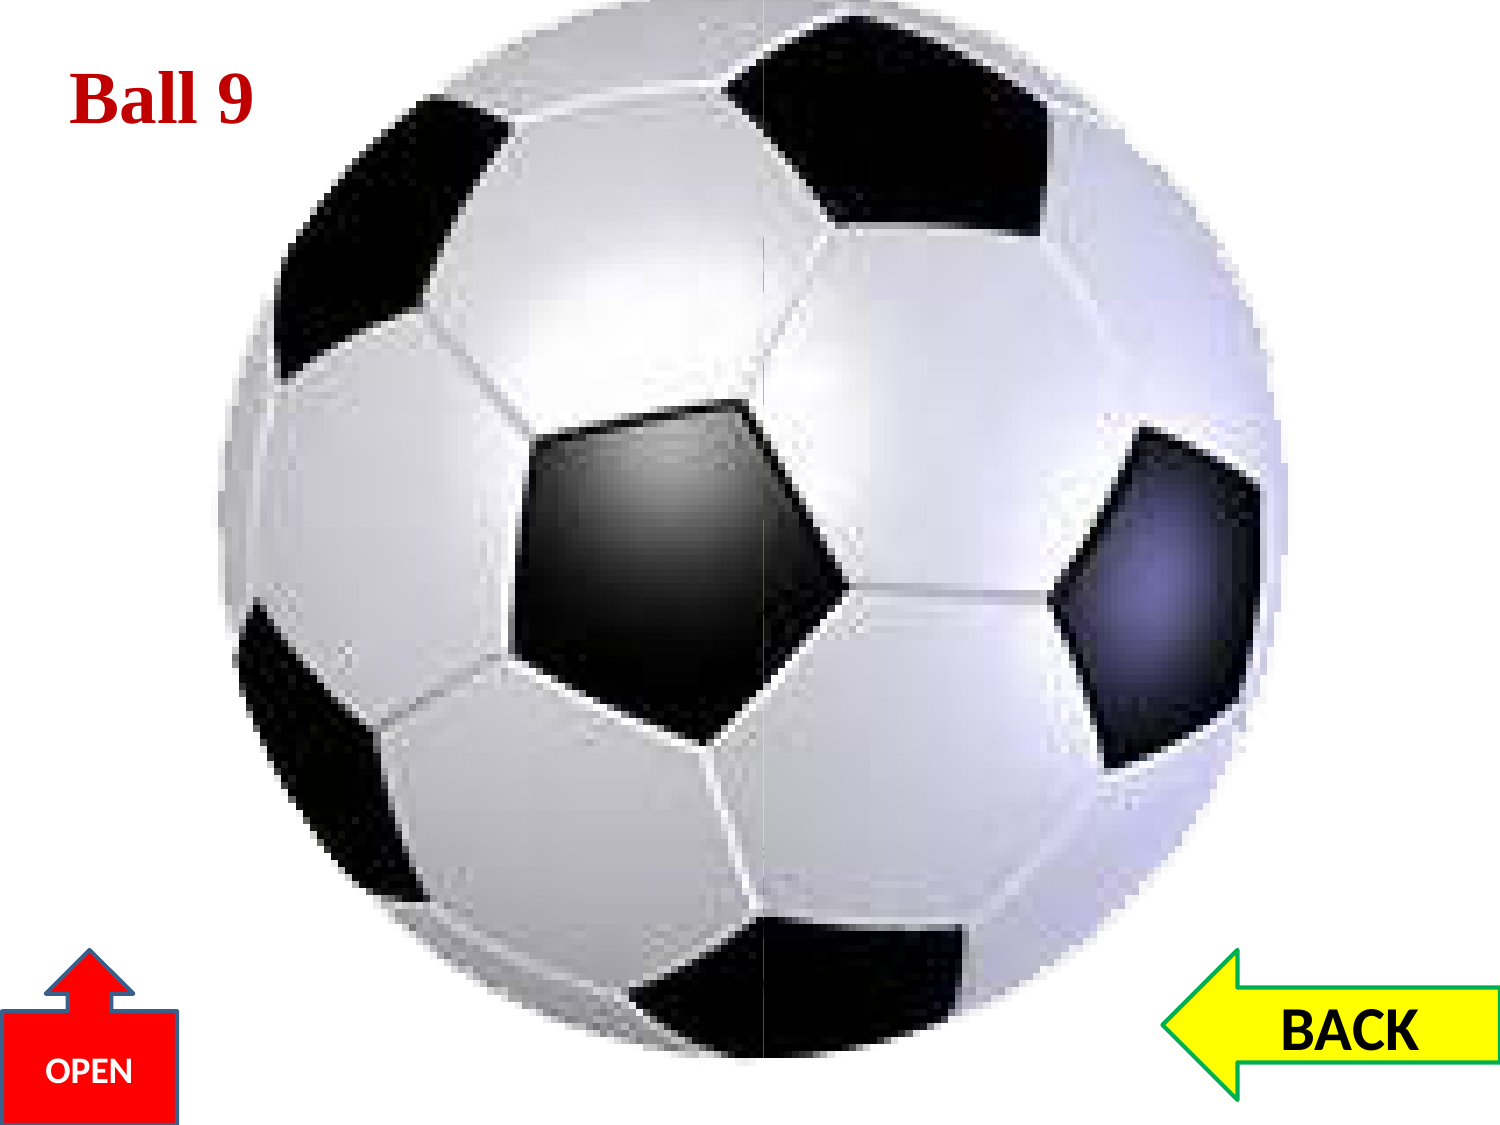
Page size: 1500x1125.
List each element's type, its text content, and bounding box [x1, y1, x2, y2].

text_box BACK [1300, 985, 1500, 1065]
text_box BACK [1208, 1074, 1240, 1102]
text_box OPEN [0, 947, 180, 1125]
title Ball 9 [50, 37, 205, 150]
picture [210, 0, 1296, 1066]
